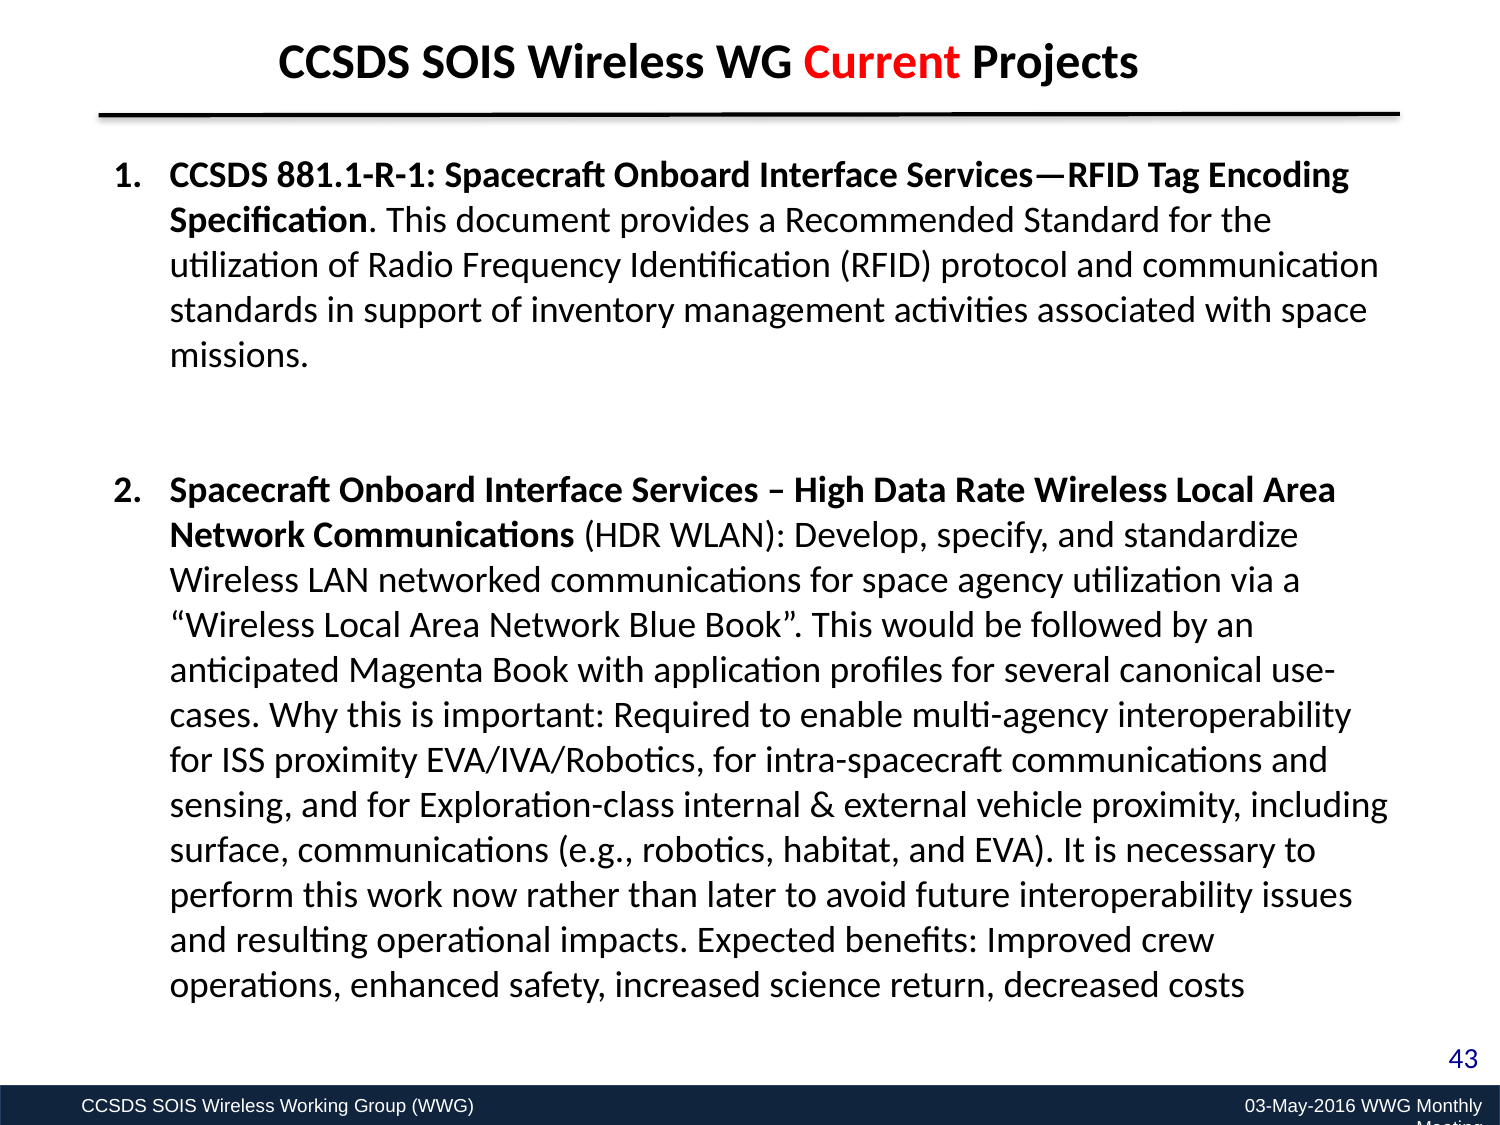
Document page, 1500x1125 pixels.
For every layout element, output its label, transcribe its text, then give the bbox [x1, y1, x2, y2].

text_box CCSDS SOIS Wireless WG Current Projects [263, 21, 1155, 97]
text_box CCSDS 881.1-R-1: Spacecraft Onboard Interface Services—RFID Tag Encoding Specification. This document provides a Recommended Standard for the utilization of Radio Frequency Identification (RFID) protocol and communication standards in support of inventory management activities associated with space missions. Spacecraft Onboard Interface Services – High Data Rate Wireless Local Area Network Communications (HDR WLAN): Develop, specify, and standardize Wireless LAN networked communications for space agency utilization via a “Wireless Local Area Network Blue Book”. This would be followed by an anticipated Magenta Book with application profiles for several canonical use-cases. Why this is important: Required to enable multi-agency interoperability for ISS proximity EVA/IVA/Robotics, for intra-spacecraft communications and sensing, and for Exploration-class internal & external vehicle proximity, including surface, communications (e.g., robotics, habitat, and EVA). It is necessary to perform this work now rather than later to avoid future interoperability issues and resulting operational impacts. Expected benefits: Improved crew operations, enhanced safety, increased science return, decreased costs [98, 142, 1412, 1057]
